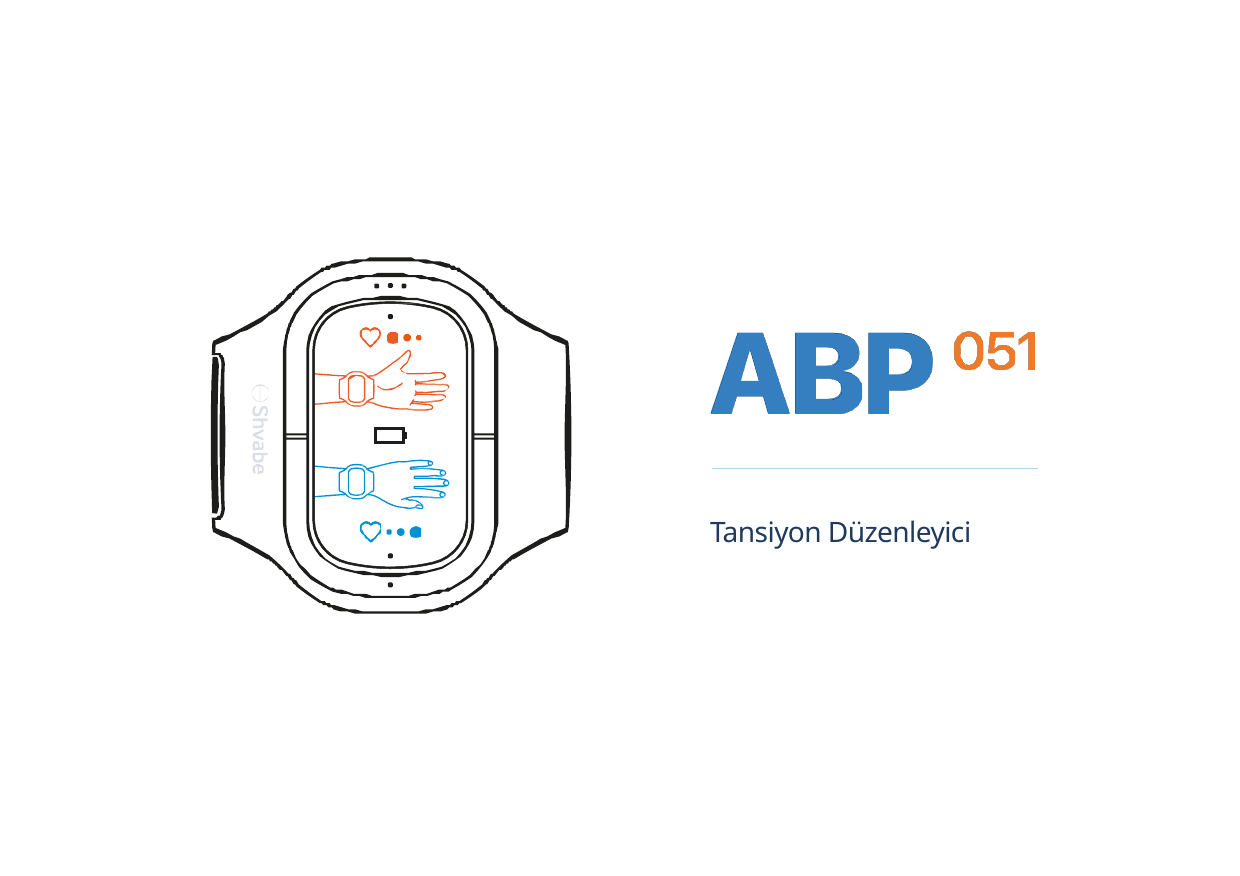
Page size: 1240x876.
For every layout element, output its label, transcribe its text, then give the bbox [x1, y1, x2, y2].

text_box Tansiyon Düzenleyici [707, 511, 1003, 548]
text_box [120, 240, 655, 636]
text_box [710, 332, 934, 414]
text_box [953, 330, 1036, 371]
